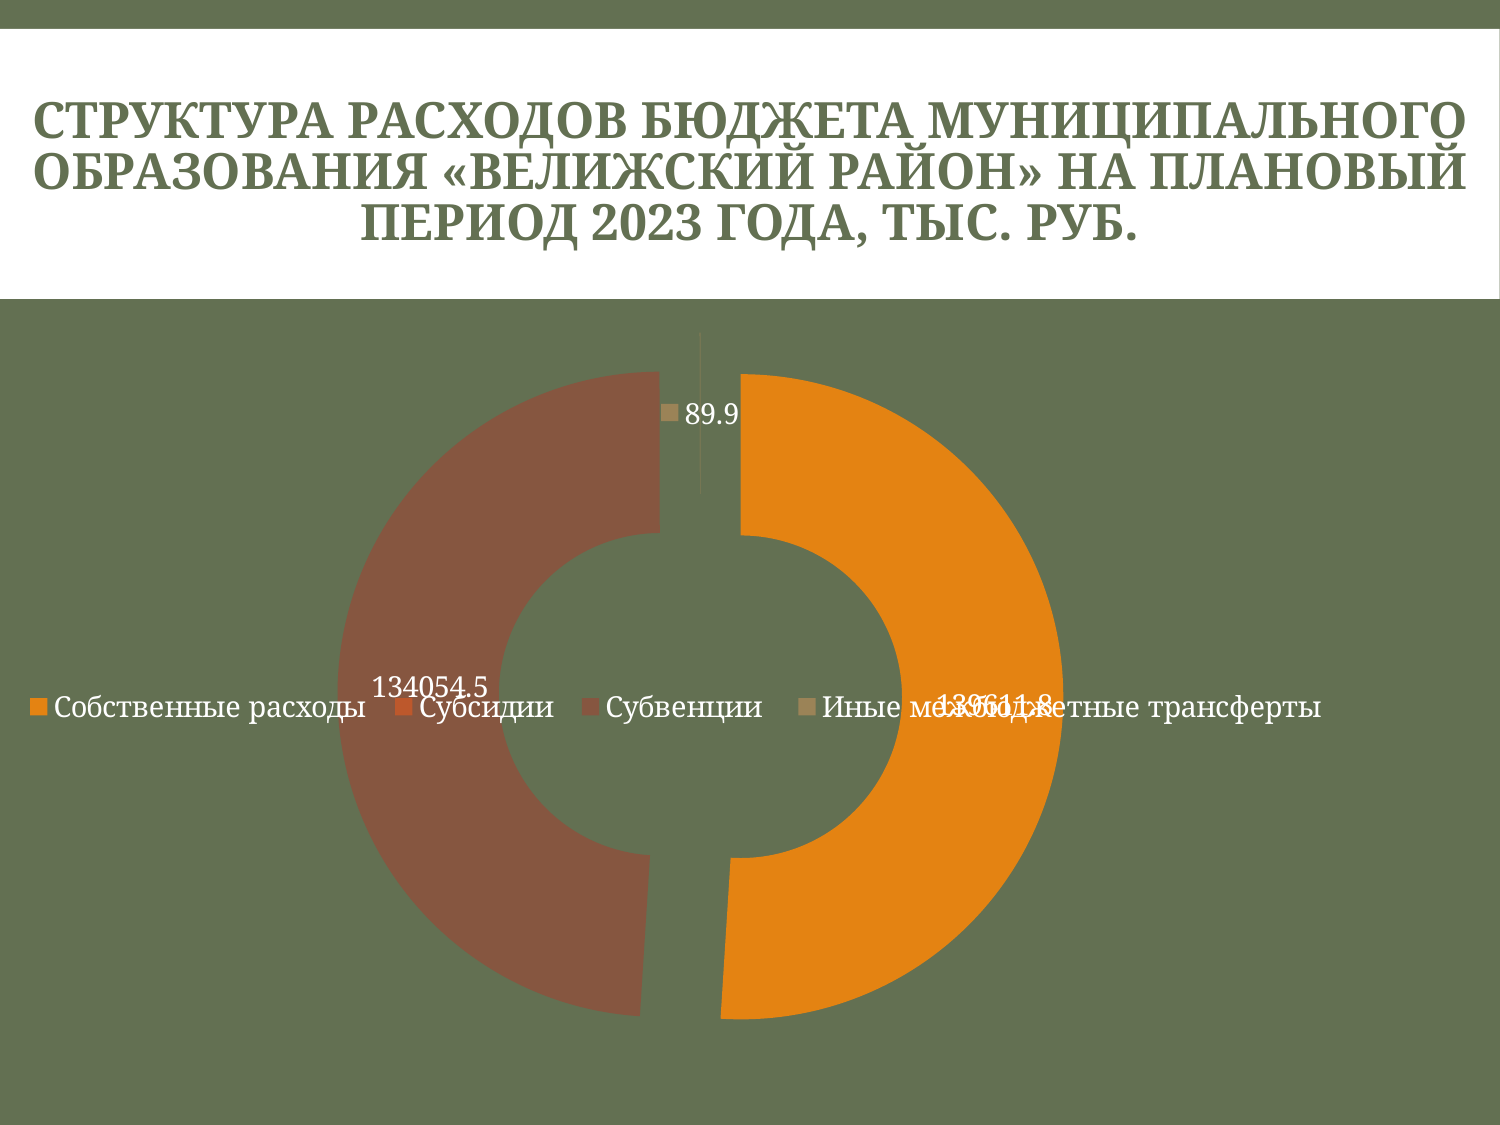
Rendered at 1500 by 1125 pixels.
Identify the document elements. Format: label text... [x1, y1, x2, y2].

title Структура расходов бюджета муниципального образования «Велижский район» на плановый период 2023 года, тыс. руб. [0, 87, 1500, 262]
chart [0, 299, 1479, 1105]
